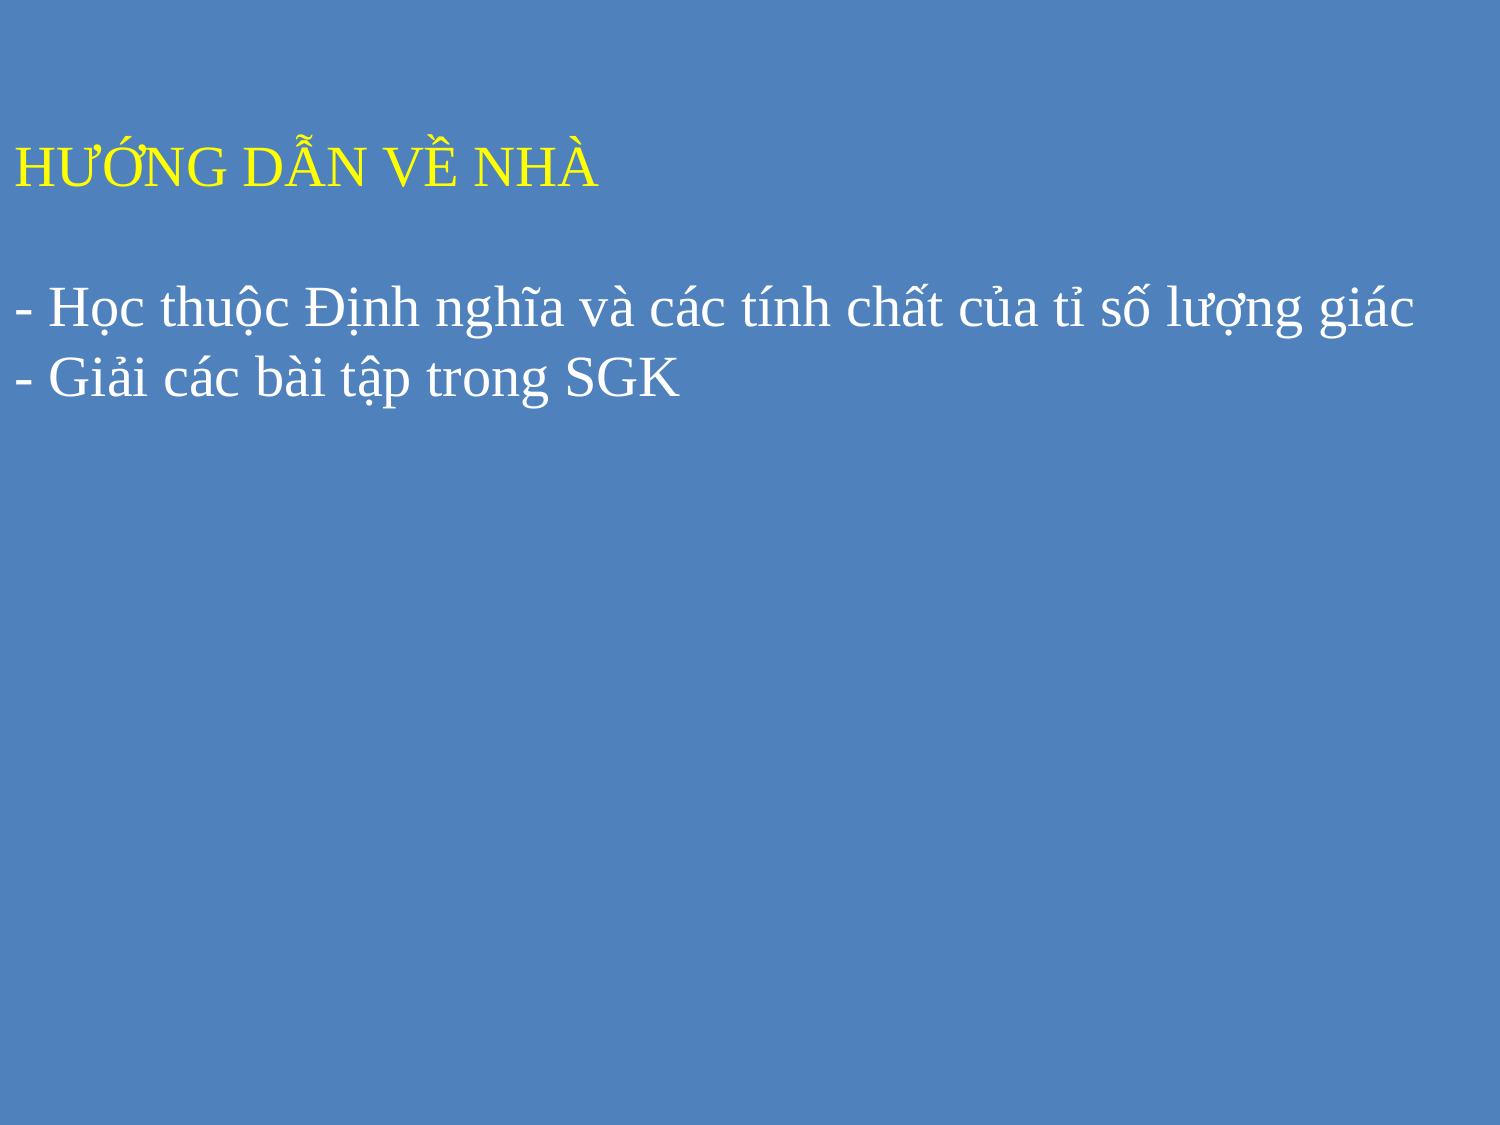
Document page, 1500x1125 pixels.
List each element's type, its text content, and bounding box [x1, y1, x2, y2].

text_box HƯỚNG DẪN VỀ NHÀ - Học thuộc Định nghĩa và các tính chất của tỉ số lượng giác - Giải các bài tập trong SGK [0, 120, 1500, 486]
